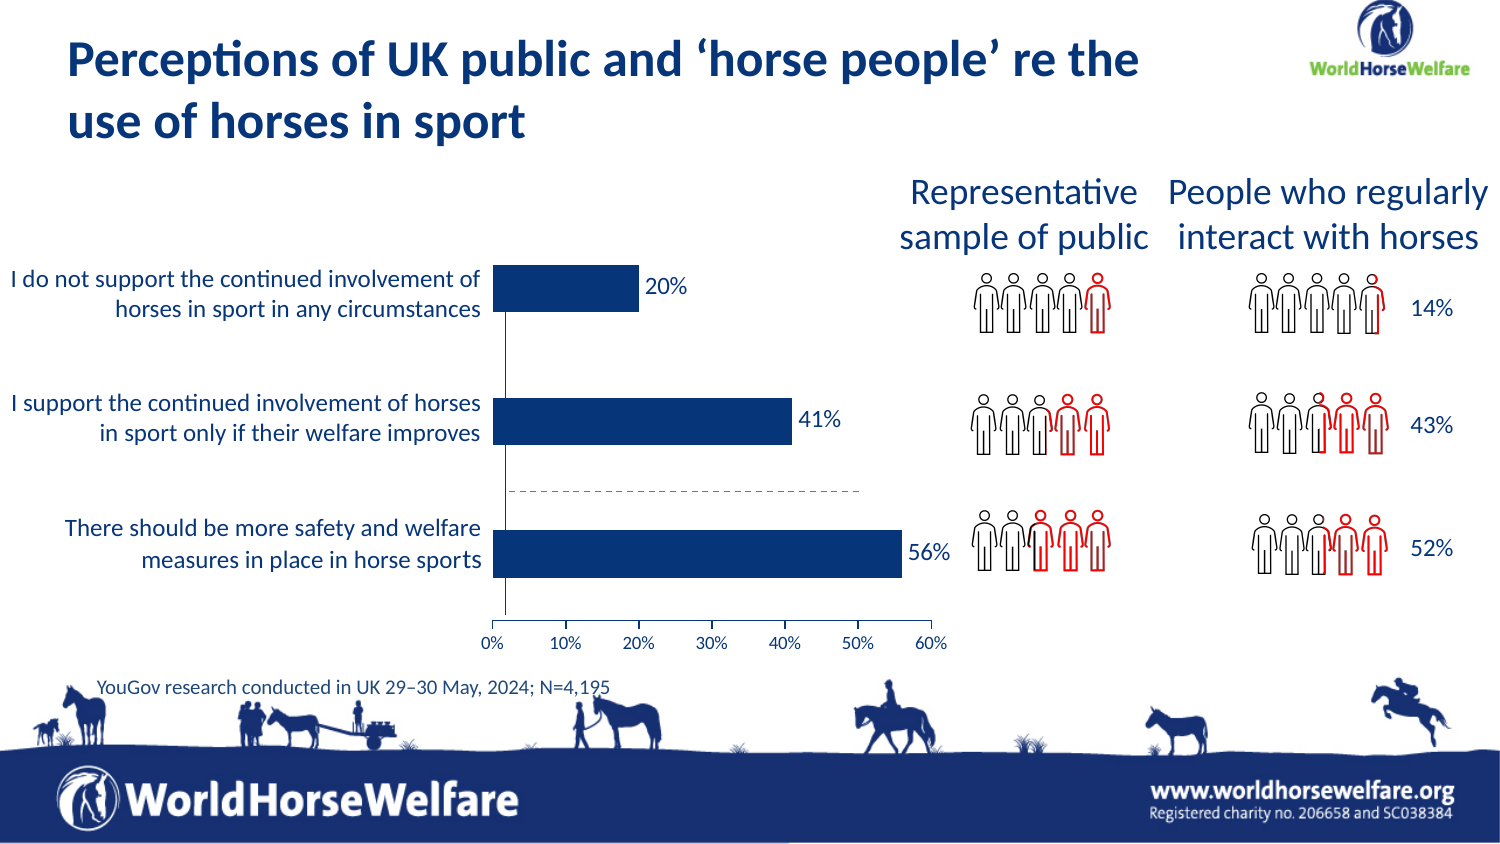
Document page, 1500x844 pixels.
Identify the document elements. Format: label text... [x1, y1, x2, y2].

title Perceptions of UK public and ‘horse people’ re the use of horses in sport [52, 16, 1228, 157]
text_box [1007, 392, 1072, 457]
picture [0, 0, 1500, 254]
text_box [1008, 507, 1073, 573]
chart [470, 212, 958, 664]
text_box I do not support the continued involvement of horses in sport in any circumstances I support the continued involvement of horses in sport only if their welfare improves There should be more safety and welfare measures in place in horse sports [0, 254, 465, 582]
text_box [1121, 159, 1500, 577]
list YouGov research conducted in UK 29–30 May, 2024; N=4,195 [73, 666, 638, 716]
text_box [849, 159, 1120, 573]
picture [0, 573, 1500, 844]
